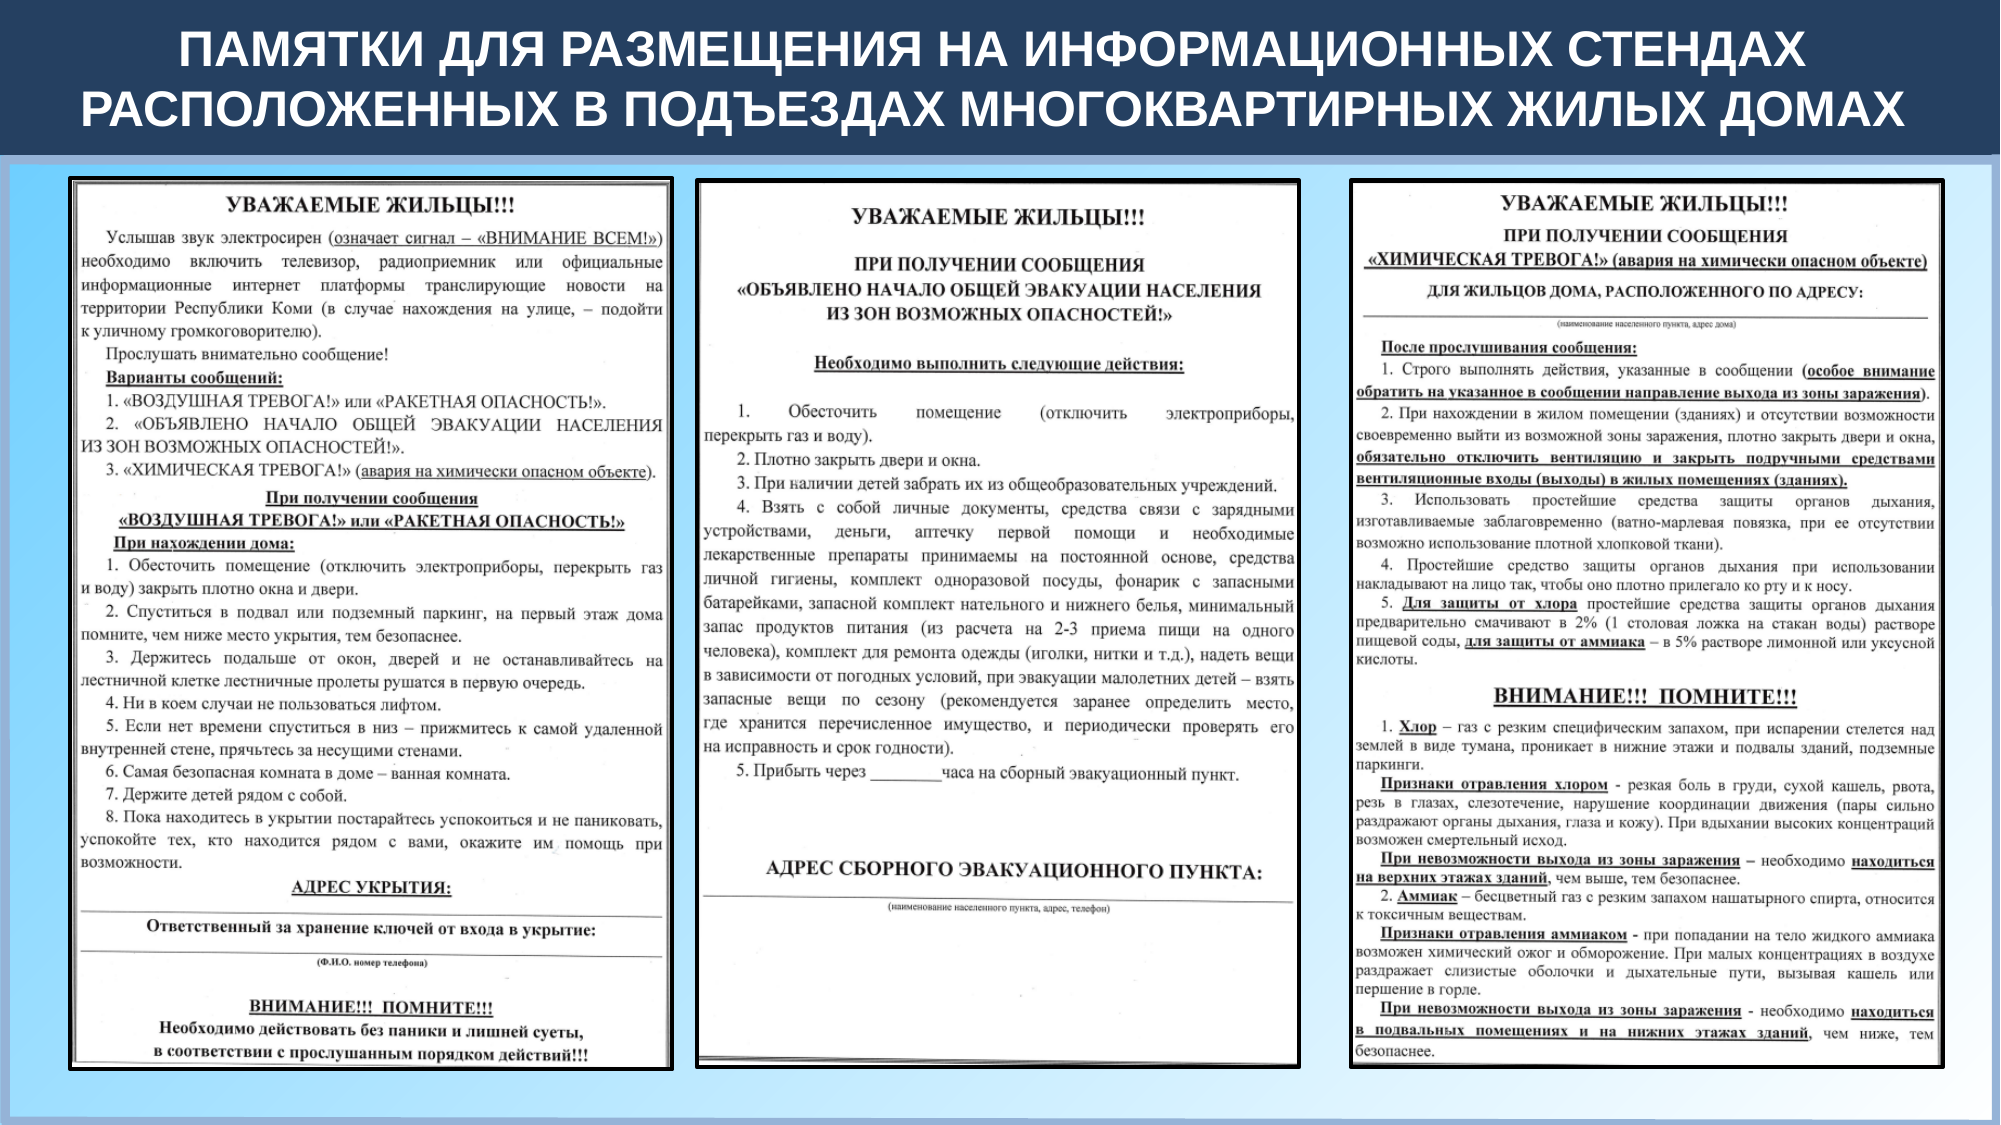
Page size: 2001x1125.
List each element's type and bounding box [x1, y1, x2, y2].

picture [1352, 182, 1941, 1066]
picture [698, 182, 1298, 1066]
picture [71, 180, 671, 1068]
text_box [0, 0, 2000, 1125]
